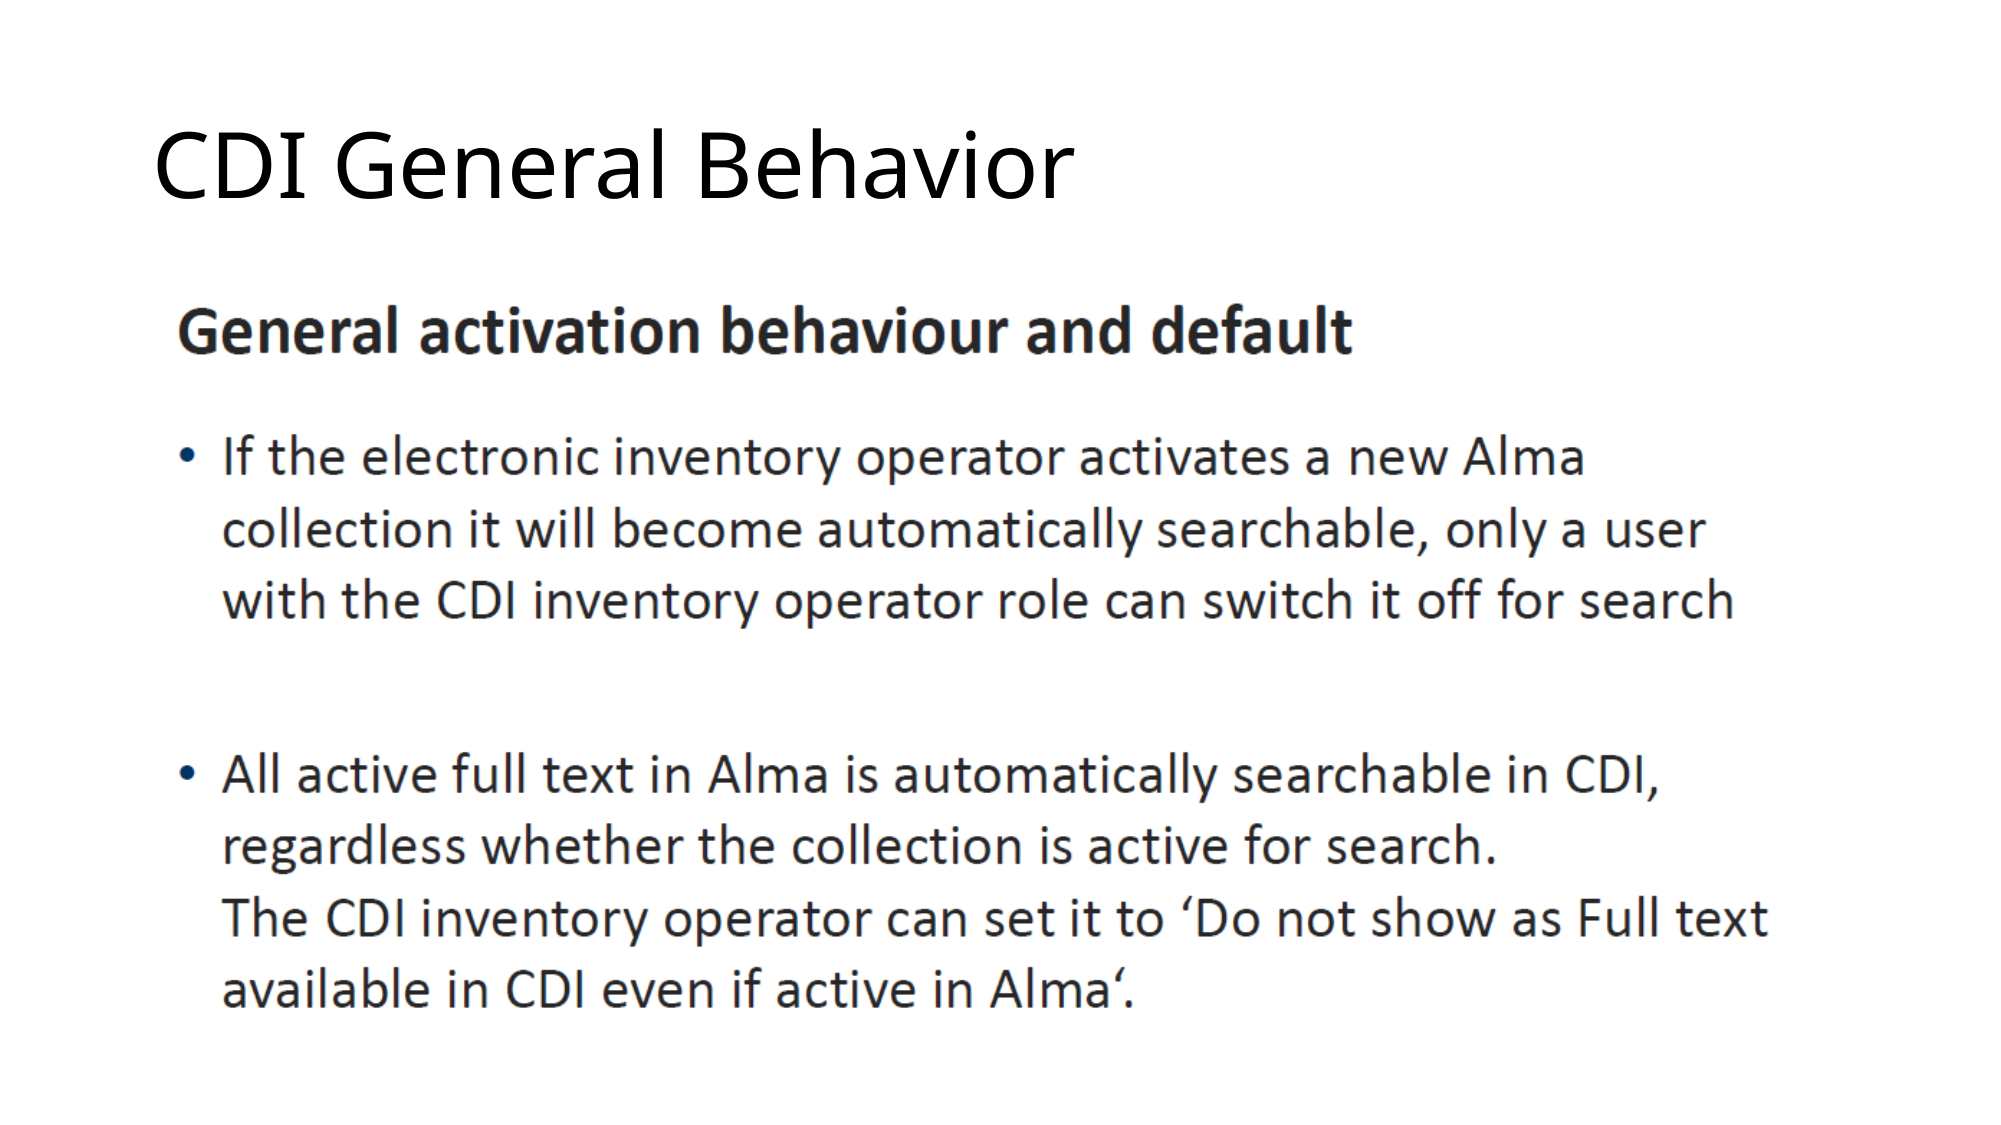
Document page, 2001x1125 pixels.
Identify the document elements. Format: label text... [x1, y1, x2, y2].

picture [138, 282, 1839, 1050]
title CDI General Behavior [137, 59, 1863, 278]
